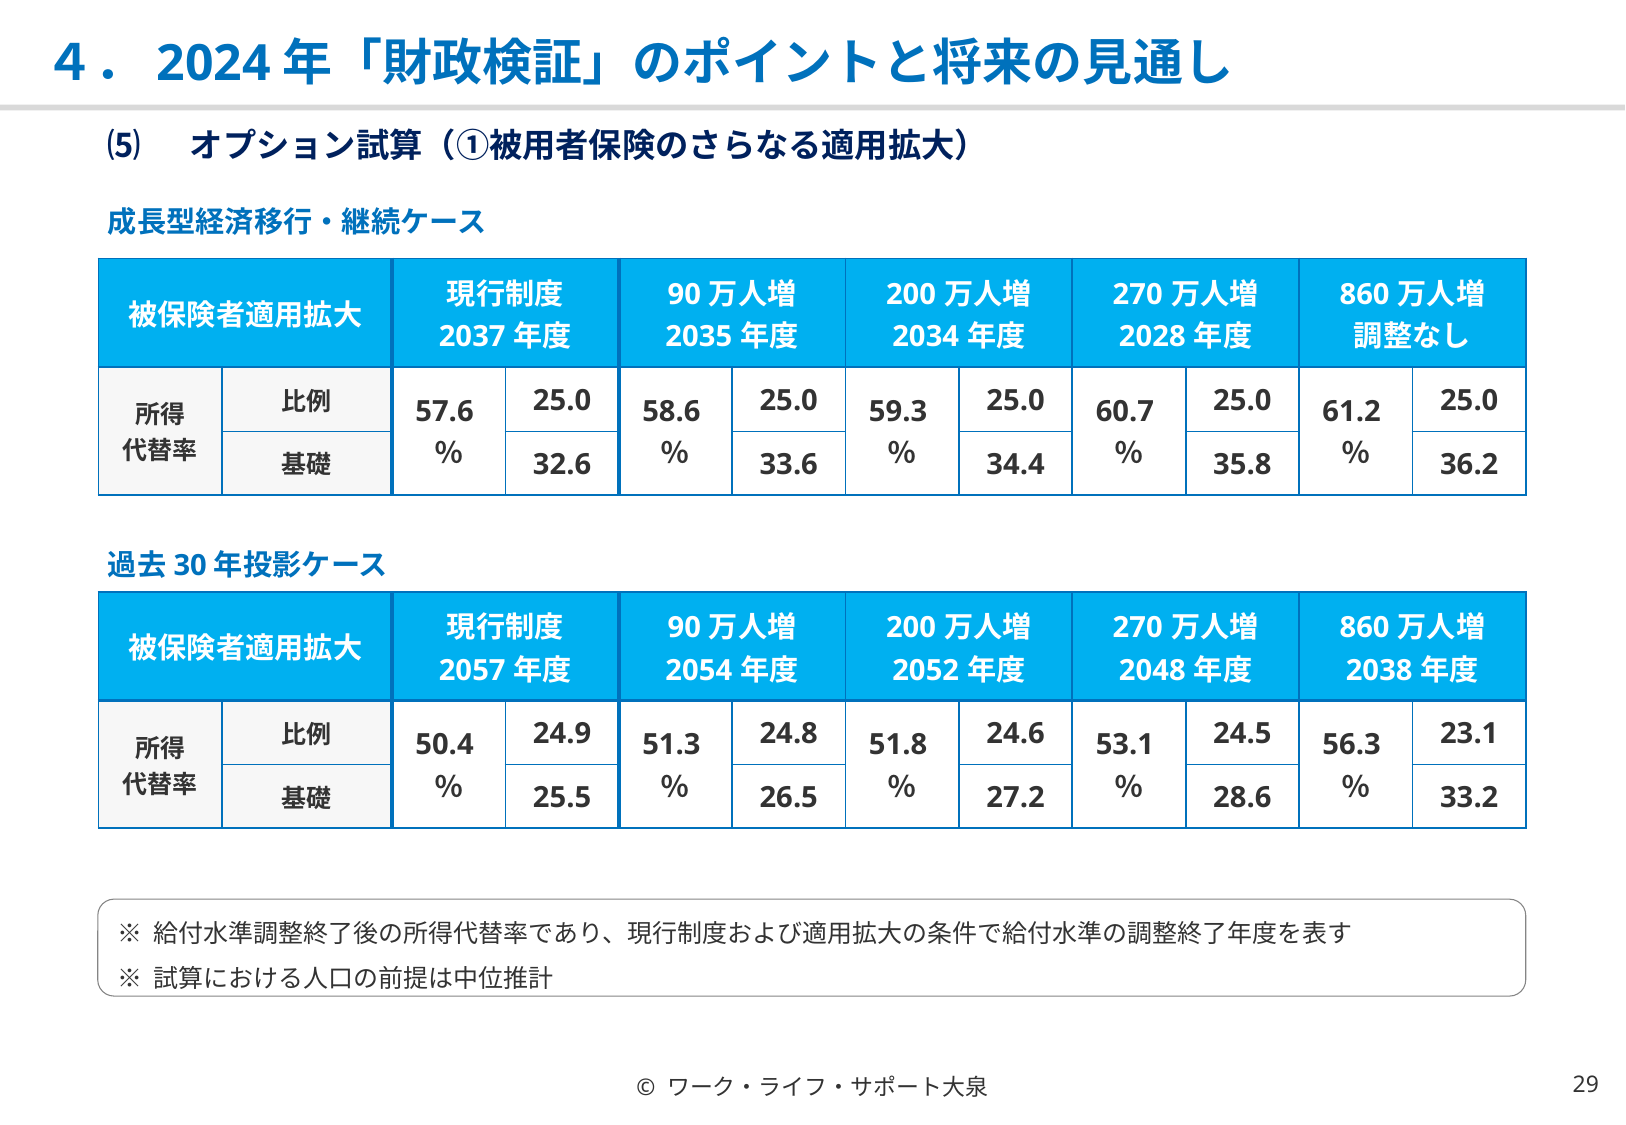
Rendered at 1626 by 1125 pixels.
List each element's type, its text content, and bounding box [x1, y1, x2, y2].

table_cell 26.5 [733, 765, 845, 827]
table_cell 24.8 [733, 702, 845, 764]
table_cell 基礎 [223, 432, 390, 494]
table_cell 50.4％ [394, 702, 505, 827]
text_box ⑸ オプション試算（①被用者保険のさらなる適用拡大） [93, 117, 1599, 172]
table_cell 25.0 [1413, 368, 1525, 431]
table_cell 57.6％ [394, 368, 505, 494]
table_cell 25.0 [733, 368, 845, 431]
table_header 現行制度 2057年度 [394, 593, 617, 699]
table_header 現行制度 2037年度 [394, 259, 617, 366]
table_cell 32.6 [506, 432, 617, 494]
table_cell 25.0 [506, 368, 617, 431]
table_cell 36.2 [1413, 432, 1525, 494]
table_cell 24.9 [506, 702, 617, 764]
table_cell 比例 [223, 368, 390, 431]
table_header 90万人増 2035年度 [621, 259, 845, 366]
table_cell 33.2 [1413, 765, 1525, 827]
table_header 90万人増 2054年度 [621, 593, 845, 699]
table_cell 61.2％ [1300, 368, 1412, 494]
table_header 被保険者適用拡大 [99, 259, 390, 366]
table_header 270万人増 2028年度 [1073, 259, 1298, 366]
table_cell 34.4 [960, 432, 1071, 494]
table_cell 35.8 [1187, 432, 1298, 494]
slide_number 28 [1521, 1064, 1600, 1107]
table_header 270万人増 2048年度 [1073, 593, 1298, 699]
table_header 200万人増 2034年度 [846, 259, 1071, 366]
table_cell 28.6 [1187, 765, 1298, 827]
table_cell 所得 代替率 [99, 702, 221, 827]
table_cell 基礎 [223, 765, 390, 827]
table_cell 23.1 [1413, 702, 1525, 764]
table_cell 51.8％ [846, 702, 958, 827]
table_cell 56.3％ [1300, 702, 1412, 827]
table_cell 25.5 [506, 765, 617, 827]
table_cell 比例 [223, 702, 390, 764]
table_cell 25.0 [960, 368, 1071, 431]
table_cell 51.3％ [621, 702, 731, 827]
table_header 200万人増 2052年度 [846, 593, 1071, 699]
table_cell 53.1％ [1073, 702, 1185, 827]
table_header 860万人増 調整なし [1300, 259, 1525, 366]
table_cell 59.3％ [846, 368, 958, 494]
table_cell 24.6 [960, 702, 1071, 764]
table_cell 25.0 [1187, 368, 1298, 431]
text_box 過去30年投影ケース [93, 538, 891, 589]
table_cell 27.2 [960, 765, 1071, 827]
table_header 860万人増 2038年度 [1300, 593, 1525, 699]
table_cell 所得 代替率 [99, 368, 221, 494]
table_cell 60.7％ [1073, 368, 1185, 494]
text_box 成長型経済移行・継続ケース [93, 196, 891, 246]
footer © ワーク・ライフ・サポート大泉 [133, 1064, 1492, 1109]
text_box ※ 給付水準調整終了後の所得代替率であり、現行制度および適用拡大の条件で給付水準の調整終了年度を表す ※ 試算における人口の前提は中位推計 [97, 899, 1526, 997]
table_cell 24.5 [1187, 702, 1298, 764]
table_header 被保険者適用拡大 [99, 593, 390, 699]
title ４．2024年「財政検証」のポイントと将来の見通し [44, 25, 1581, 90]
table_cell 58.6％ [621, 368, 731, 494]
table_cell 33.6 [733, 432, 845, 494]
